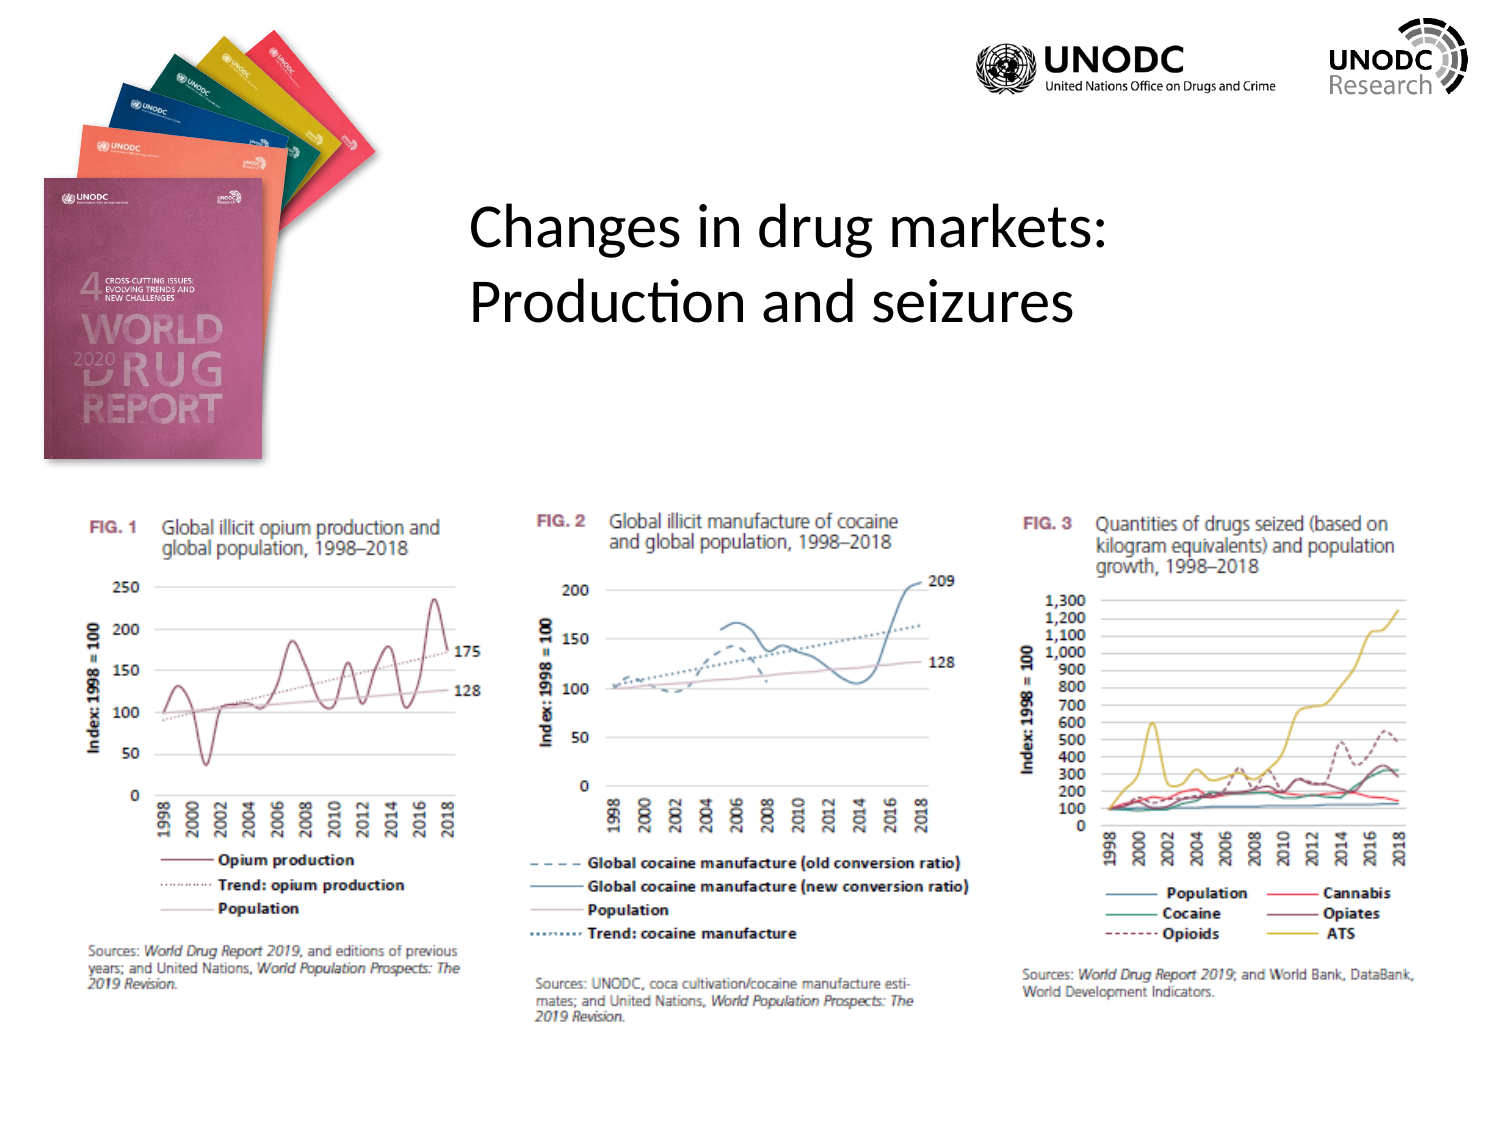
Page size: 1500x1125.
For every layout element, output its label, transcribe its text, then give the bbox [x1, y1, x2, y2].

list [64, 491, 501, 1019]
picture [44, 31, 375, 459]
picture [965, 32, 1283, 103]
picture [996, 491, 1425, 1011]
text_box Changes in drug markets: Production and seizures [454, 177, 1424, 343]
picture [529, 491, 984, 1047]
picture [1320, 12, 1475, 103]
